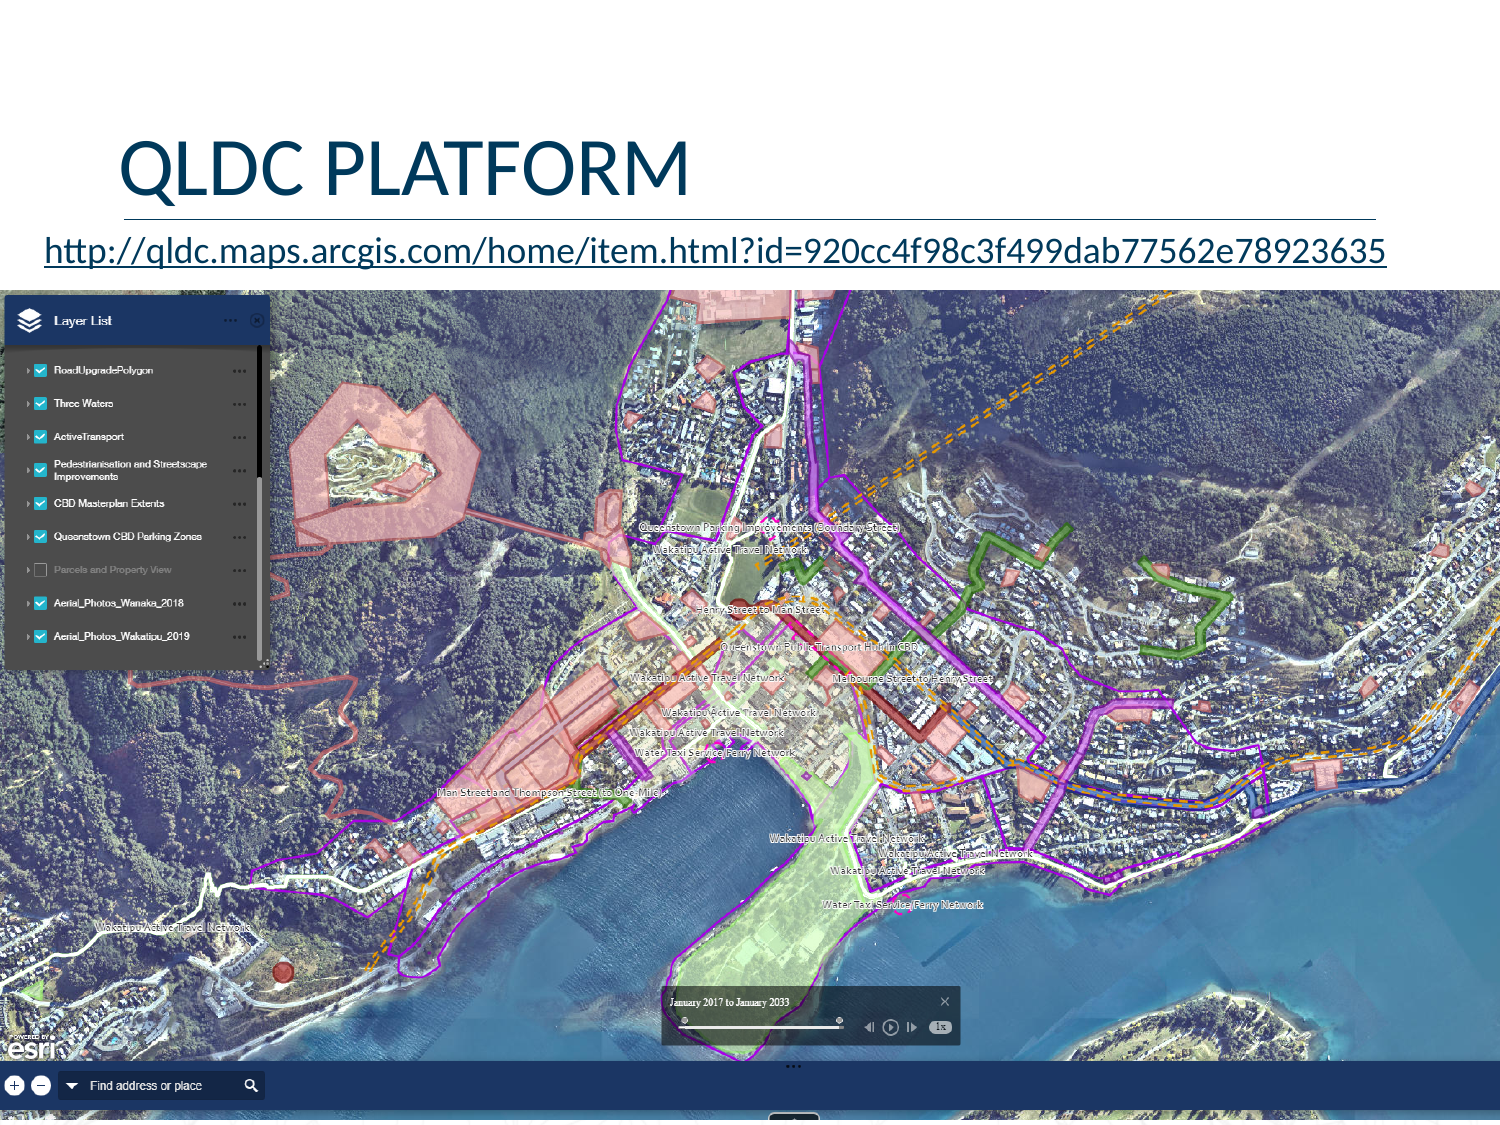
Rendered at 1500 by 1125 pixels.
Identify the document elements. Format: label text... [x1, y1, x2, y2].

text_box http://qldc.maps.arcgis.com/home/item.html?id=920cc4f98c3f499dab77562e78923635 [29, 218, 1436, 279]
picture [0, 290, 1500, 1125]
title QLDC PLATFORM [103, 59, 1397, 218]
